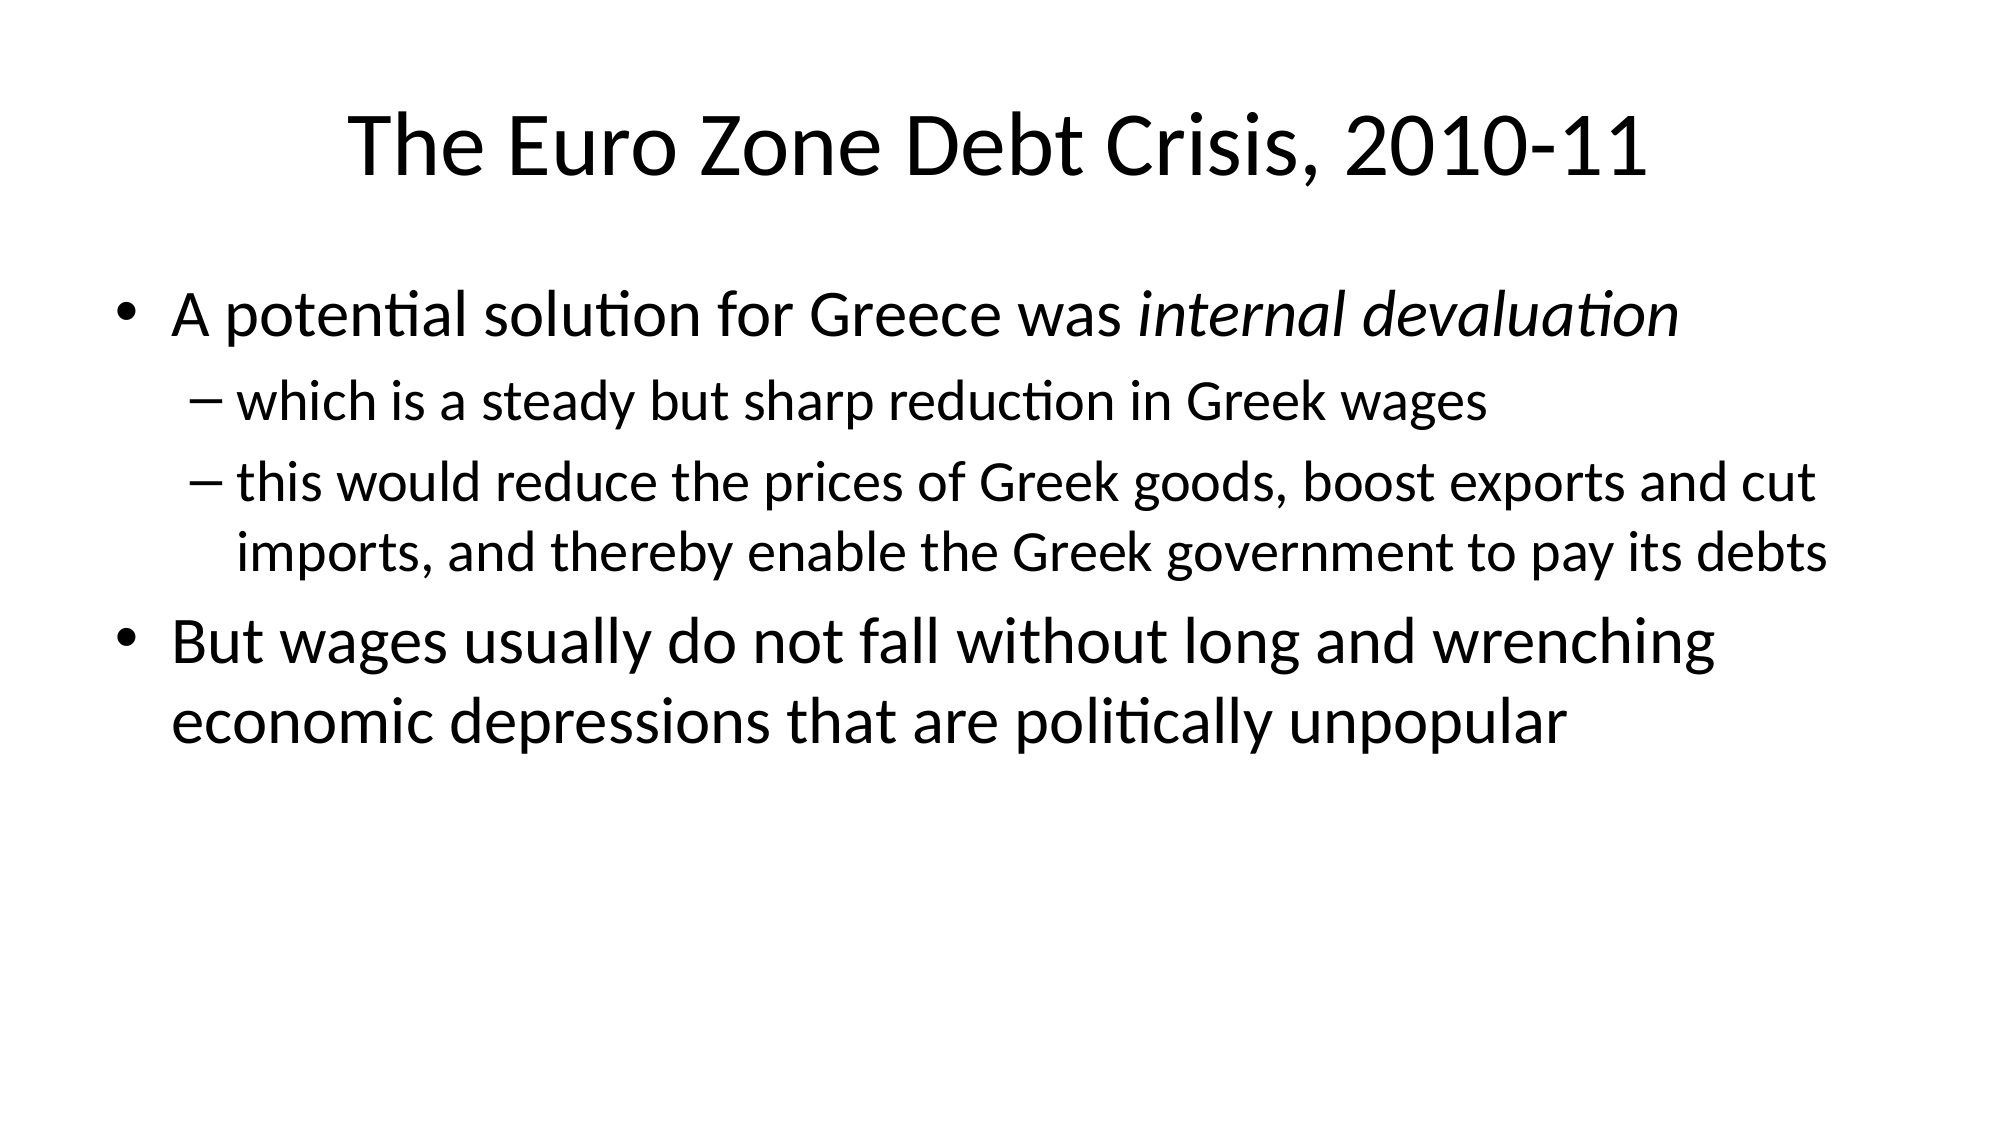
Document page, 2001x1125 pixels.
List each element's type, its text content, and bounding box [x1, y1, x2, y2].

title The Euro Zone Debt Crisis, 2010-11 [99, 45, 1900, 233]
list A potential solution for Greece was internal devaluation which is a steady but sharp reduction in Greek wages this would reduce the prices of Greek goods, boost exports and cut imports, and thereby enable the Greek government to pay its debts But wages usually do not fall without long and wrenching economic depressions that are politically unpopular [99, 262, 1900, 1005]
